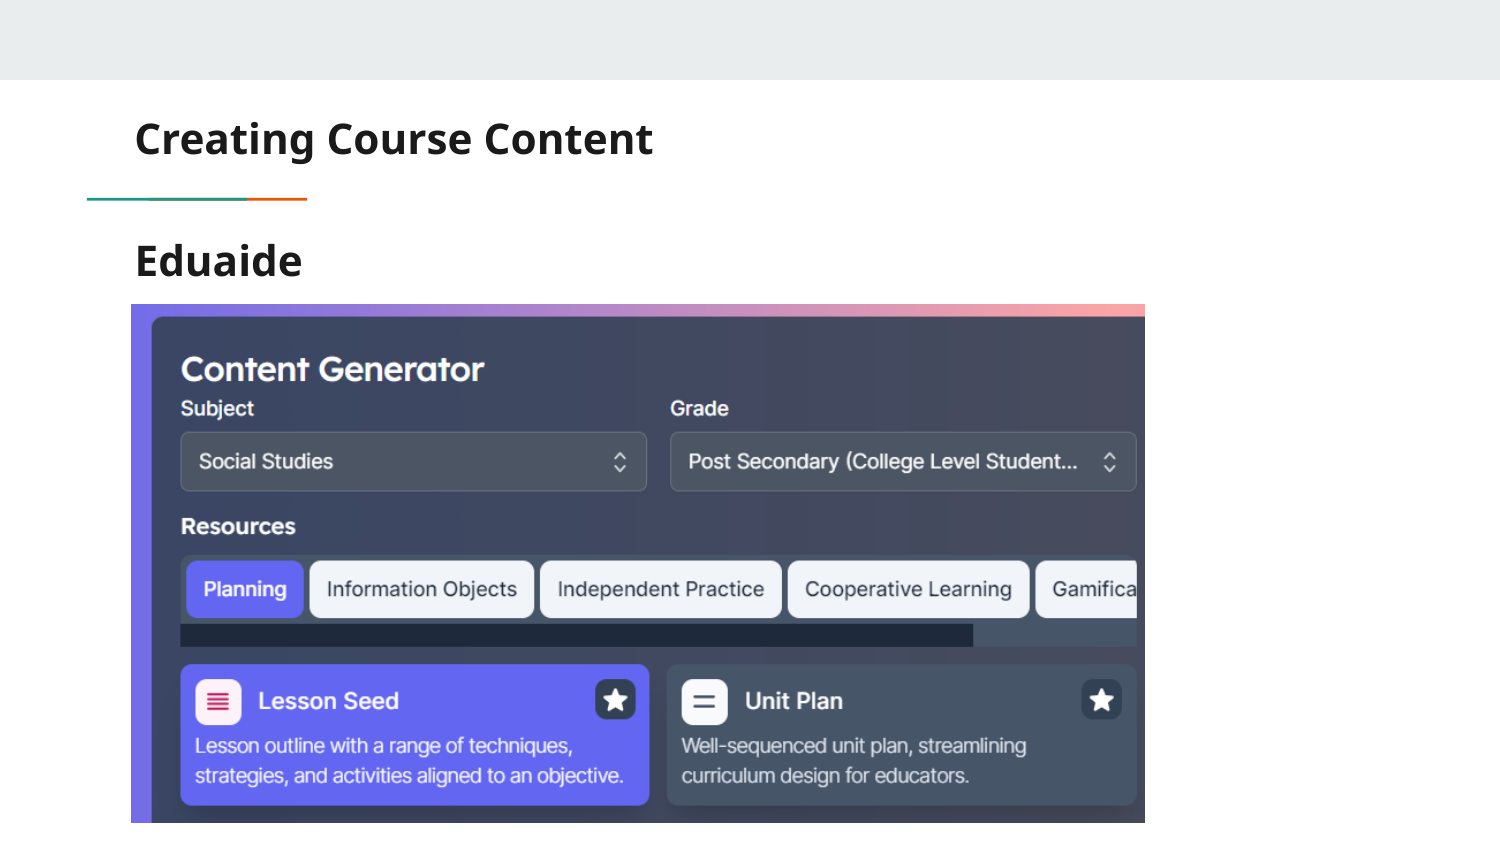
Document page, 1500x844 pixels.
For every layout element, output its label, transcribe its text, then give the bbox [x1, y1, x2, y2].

title Creating Course Content [119, 94, 1381, 183]
title Eduaide [119, 216, 1381, 305]
picture [131, 303, 1145, 824]
